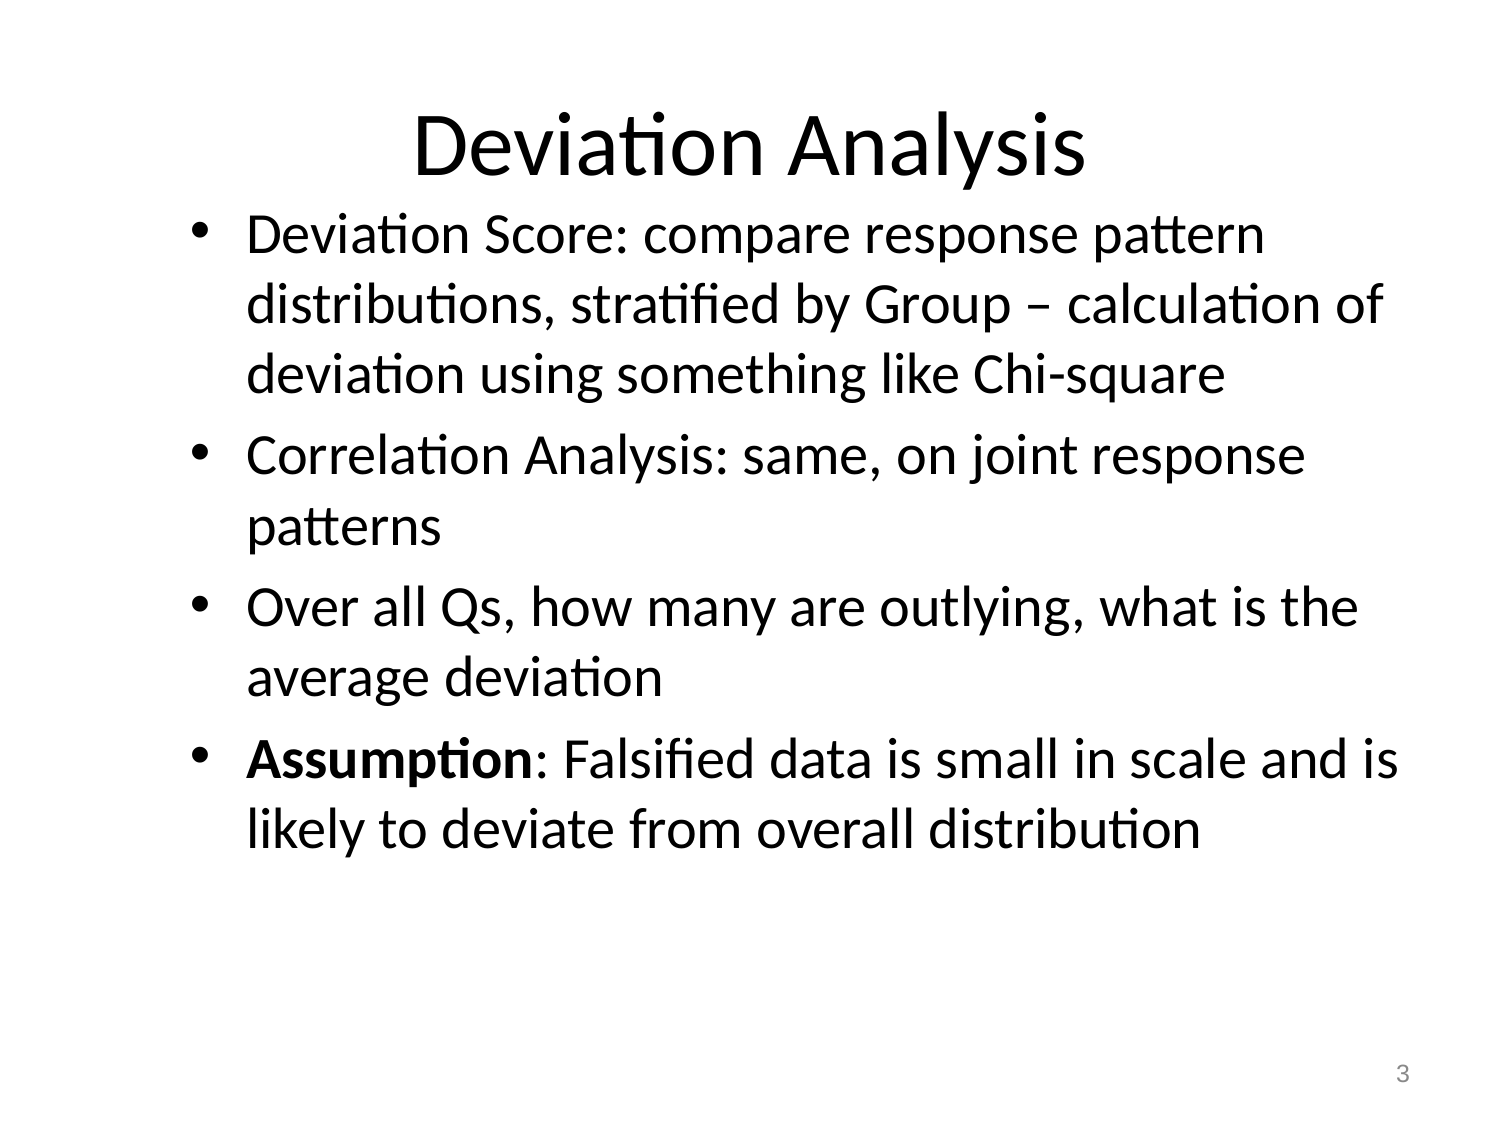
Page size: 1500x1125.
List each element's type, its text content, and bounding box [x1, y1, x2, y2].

title Deviation Analysis [74, 44, 1426, 233]
list Deviation Score: compare response pattern distributions, stratified by Group – calculation of deviation using something like Chi-square Correlation Analysis: same, on joint response patterns Over all Qs, how many are outlying, what is the average deviation Assumption: Falsified data is small in scale and is likely to deviate from overall distribution [174, 187, 1476, 1006]
slide_number 3 [1074, 1042, 1425, 1103]
